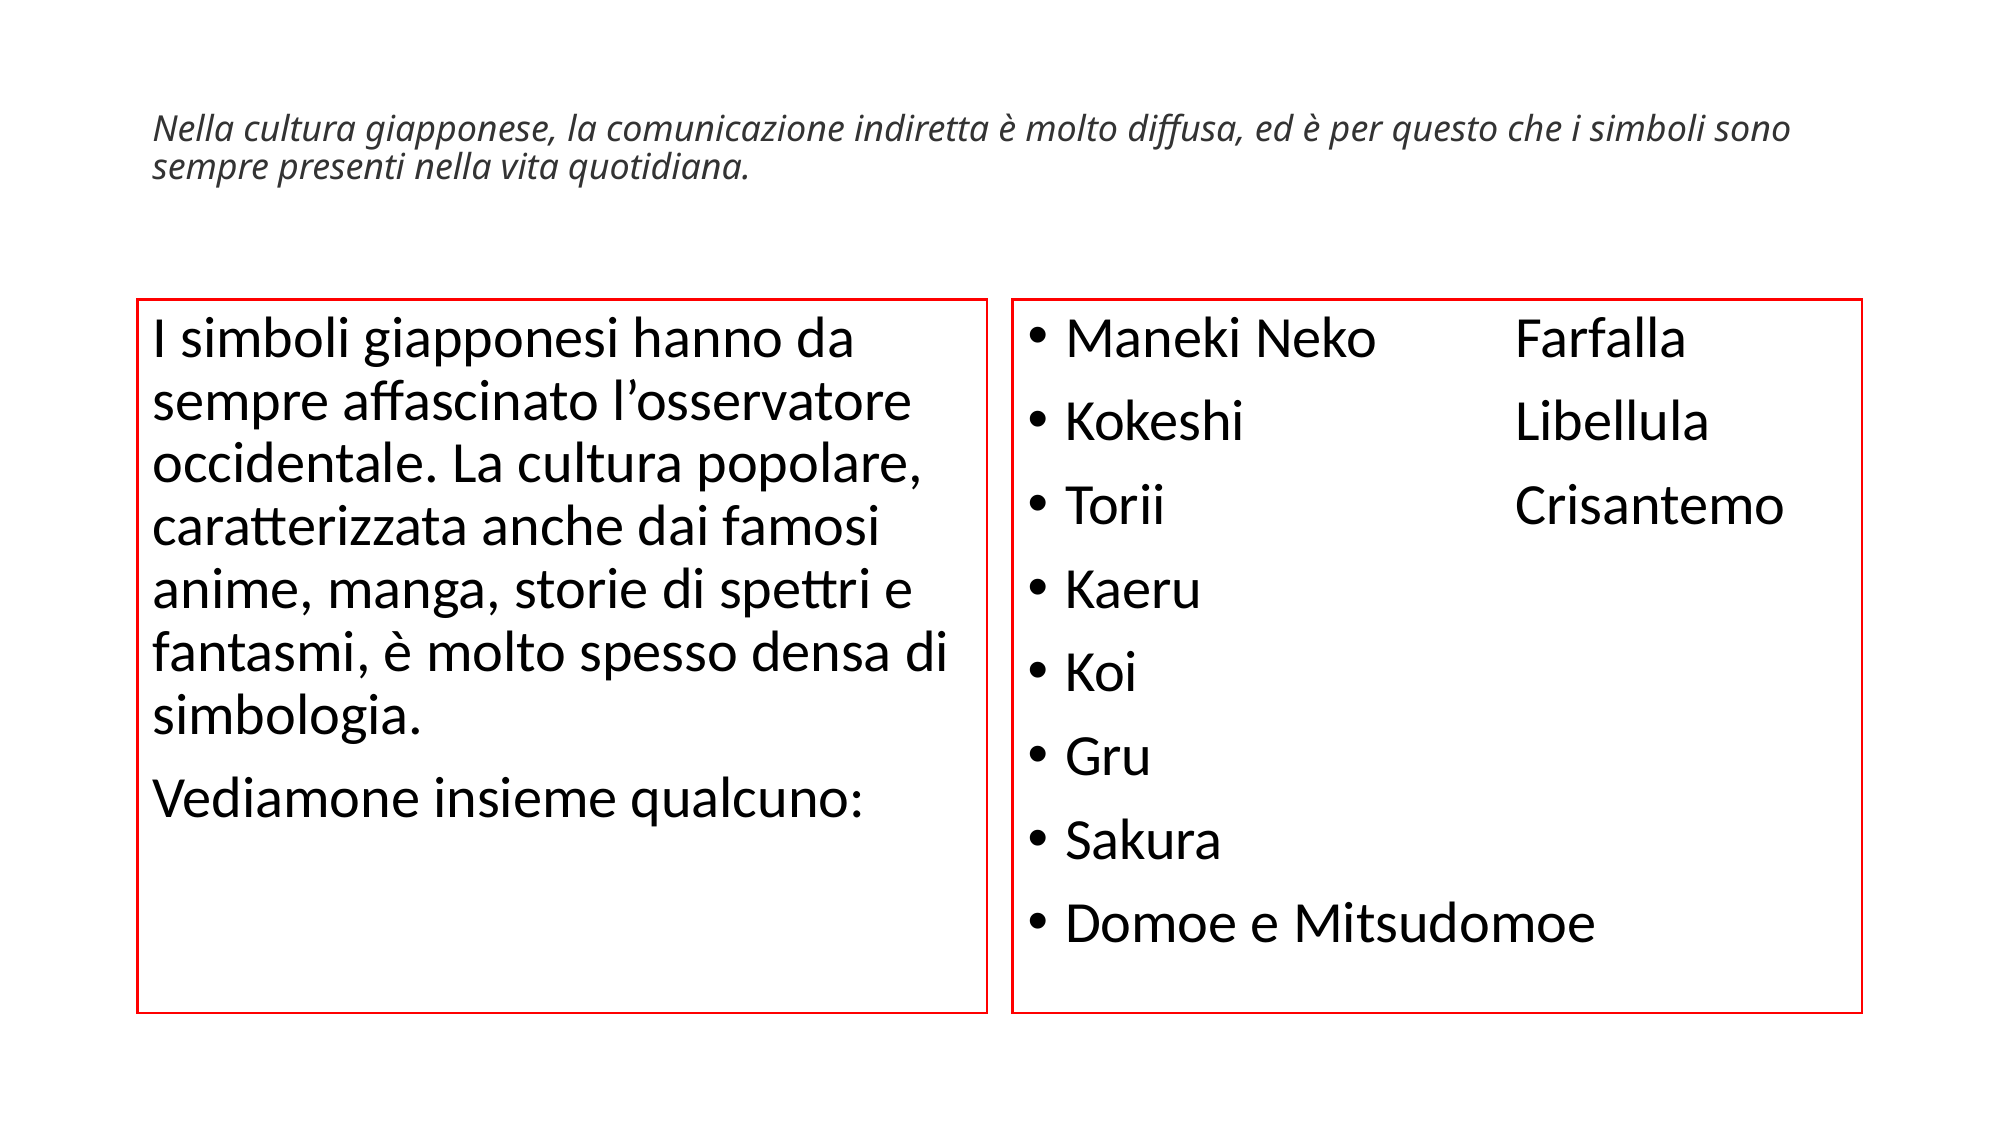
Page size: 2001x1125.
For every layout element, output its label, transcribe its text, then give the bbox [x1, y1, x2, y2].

list Maneki Neko Farfalla Kokeshi Libellula Torii Crisantemo Kaeru Koi Gru Sakura Domoe e Mitsudomoe [1011, 298, 1863, 1014]
list I simboli giapponesi hanno da sempre affascinato l’osservatore occidentale. La cultura popolare, caratterizzata anche dai famosi anime, manga, storie di spettri e fantasmi, è molto spesso densa di simbologia. Vediamone insieme qualcuno: [136, 298, 988, 1014]
title Nella cultura giapponese, la comunicazione indiretta è molto diffusa, ed è per questo che i simboli sono sempre presenti nella vita quotidiana. [137, 59, 1863, 278]
